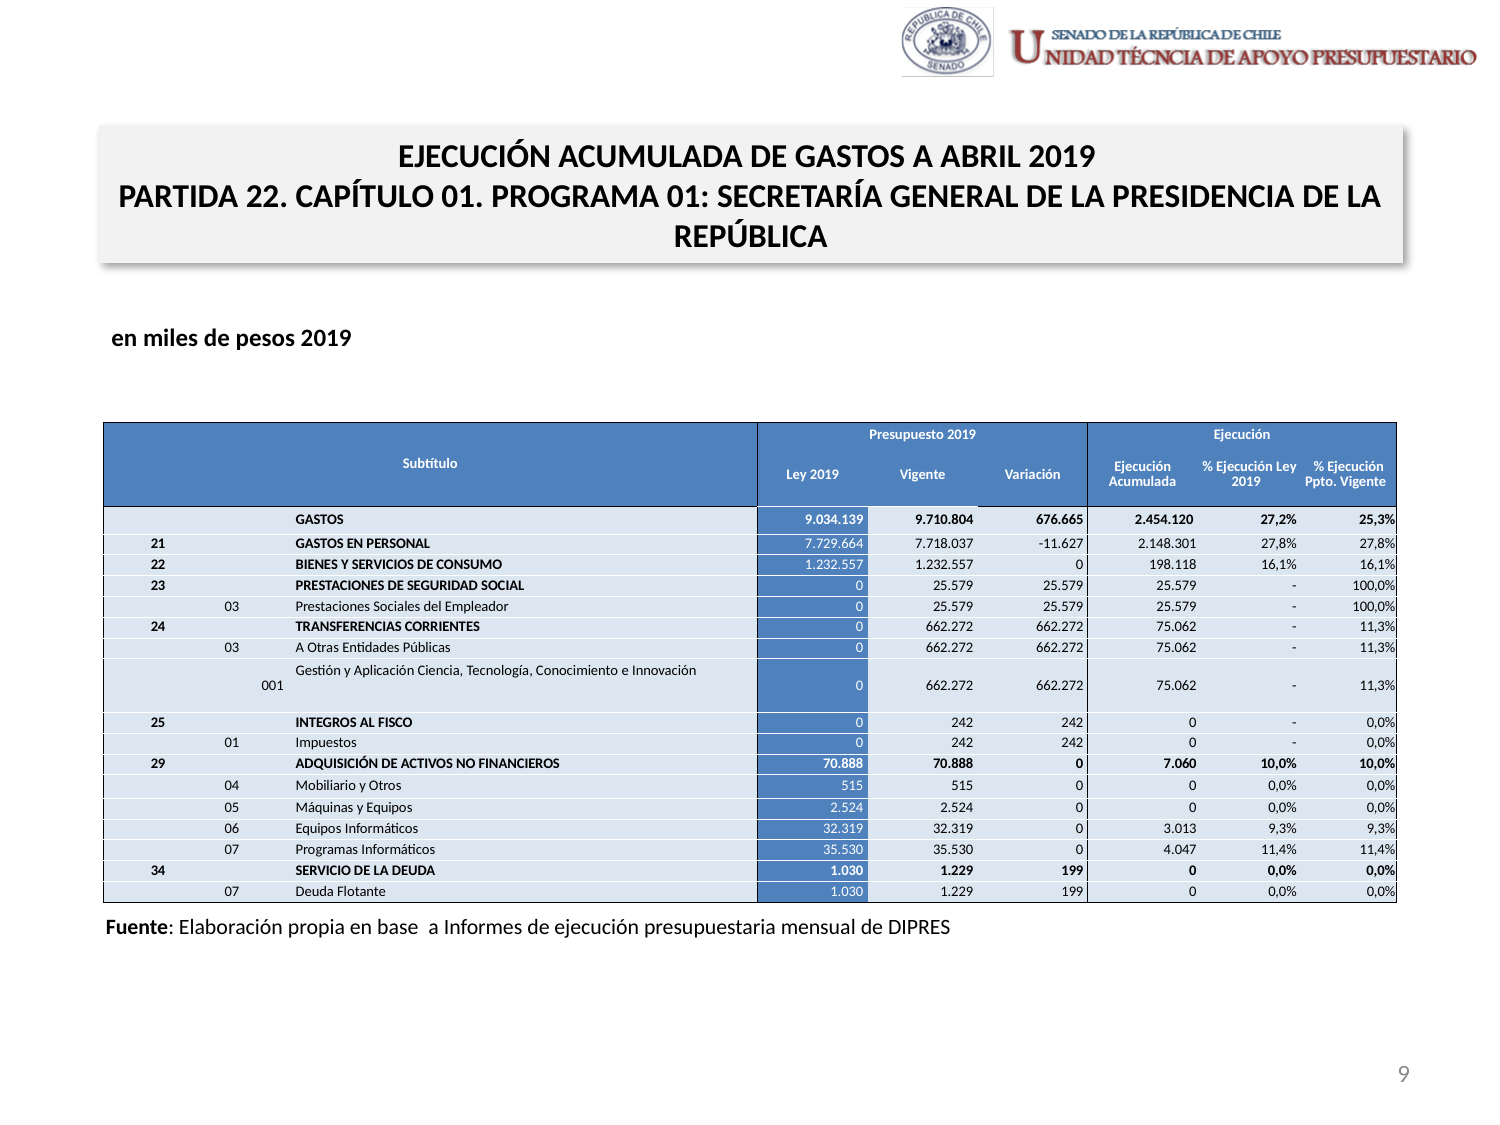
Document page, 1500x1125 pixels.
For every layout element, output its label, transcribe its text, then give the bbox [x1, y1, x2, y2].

table_cell 0,0% [1198, 861, 1298, 881]
table_cell 70.888 [758, 755, 868, 774]
table_cell 07 [213, 840, 254, 860]
footer Fuente: Elaboración propia en base a Informes de ejecución presupuestaria mensual de DIPRES [91, 905, 1376, 965]
table_cell [254, 799, 294, 819]
table_cell Impuestos [294, 734, 757, 754]
table_cell 1.232.557 [868, 555, 978, 575]
table_cell 9,3% [1198, 820, 1298, 839]
table_cell 0 [978, 555, 1087, 575]
table_cell [104, 597, 213, 617]
table_cell 7.718.037 [868, 535, 978, 554]
picture [901, 3, 1500, 117]
table_cell [213, 861, 254, 881]
table_cell [104, 840, 213, 860]
table_cell [213, 755, 254, 774]
table_cell - [1198, 659, 1298, 712]
table_cell 04 [213, 775, 254, 798]
table_cell 0 [758, 734, 868, 754]
table_cell Equipos Informáticos [294, 820, 757, 839]
table_cell 0,0% [1198, 775, 1298, 798]
table_cell INTEGROS AL FISCO [294, 713, 757, 733]
table_cell [254, 775, 294, 798]
table_cell ADQUISICIÓN DE ACTIVOS NO FINANCIEROS [294, 755, 757, 774]
table_cell 25 [104, 713, 213, 733]
table_cell 34 [104, 861, 213, 881]
table_cell 75.062 [1088, 639, 1198, 658]
table_cell 0 [758, 639, 868, 658]
table_cell % Ejecución Ley 2019 [1198, 443, 1298, 506]
table_cell 515 [868, 775, 978, 798]
slide_number 9 [1074, 1042, 1425, 1103]
table_cell 27,8% [1298, 535, 1396, 554]
table_cell 07 [213, 882, 254, 902]
table_cell 9,3% [1298, 820, 1396, 839]
table_cell 199 [978, 861, 1087, 881]
table_cell 0,0% [1298, 713, 1396, 733]
table_cell 11,4% [1298, 840, 1396, 860]
table_cell GASTOS EN PERSONAL [294, 535, 757, 554]
table_cell [254, 861, 294, 881]
table_cell 0,0% [1298, 882, 1396, 902]
table_cell 0 [1088, 861, 1198, 881]
table_cell 06 [213, 820, 254, 839]
table_cell 7.729.664 [758, 535, 868, 554]
table_cell 23 [104, 576, 213, 596]
table_cell 0 [978, 799, 1087, 819]
table_cell 662.272 [978, 659, 1087, 712]
table_cell Programas Informáticos [294, 840, 757, 860]
text_box EJECUCIÓN ACUMULADA DE GASTOS A ABRIL 2019 PARTIDA 22. CAPÍTULO 01. PROGRAMA 01: SECRETARÍA GENERAL DE LA PRESIDENCIA DE LA REPÚBLICA [99, 126, 1403, 262]
table_cell 1.030 [758, 882, 868, 902]
table_cell Mobiliario y Otros [294, 775, 757, 798]
table_cell 25.579 [868, 576, 978, 596]
table_cell 2.524 [868, 799, 978, 819]
table_cell 29 [104, 755, 213, 774]
table_cell 676.665 [978, 507, 1087, 534]
table_cell 10,0% [1298, 755, 1396, 774]
table_cell 198.118 [1088, 555, 1198, 575]
table_cell [104, 820, 213, 839]
table_cell 01 [213, 734, 254, 754]
table_cell [104, 639, 213, 658]
table_cell 2.524 [758, 799, 868, 819]
table_cell [213, 555, 254, 575]
table_header Subtítulo [104, 423, 757, 506]
table_cell 9.034.139 [758, 507, 868, 534]
table_cell - [1198, 597, 1298, 617]
table_cell 0 [758, 659, 868, 712]
table_cell 7.060 [1088, 755, 1198, 774]
table_cell [254, 734, 294, 754]
table_cell 0 [978, 820, 1087, 839]
table_cell 1.229 [868, 882, 978, 902]
table_cell 199 [978, 882, 1087, 902]
table_cell 001 [254, 659, 294, 712]
table_cell [254, 713, 294, 733]
table_cell 100,0% [1298, 576, 1396, 596]
table_cell 242 [978, 734, 1087, 754]
table_cell 3.013 [1088, 820, 1198, 839]
text_box en miles de pesos 2019 [96, 314, 1387, 366]
table_cell PRESTACIONES DE SEGURIDAD SOCIAL [294, 576, 757, 596]
table_cell 0 [978, 755, 1087, 774]
table_cell 25.579 [978, 576, 1087, 596]
table_cell 25.579 [1088, 576, 1198, 596]
table_cell [104, 734, 213, 754]
table_cell 1.030 [758, 861, 868, 881]
table_cell [213, 576, 254, 596]
table_cell [213, 535, 254, 554]
table_cell [254, 820, 294, 839]
table_cell 11,3% [1298, 618, 1396, 638]
table_cell 35.530 [758, 840, 868, 860]
table_cell 27,2% [1198, 507, 1298, 534]
table_cell [104, 507, 213, 534]
table_cell 0 [978, 840, 1087, 860]
table_cell - [1198, 639, 1298, 658]
table_cell 0 [1088, 775, 1198, 798]
table_cell 03 [213, 639, 254, 658]
table_cell 03 [213, 597, 254, 617]
table_cell 0,0% [1298, 861, 1396, 881]
table_cell [254, 597, 294, 617]
table_cell 11,3% [1298, 659, 1396, 712]
table_cell 242 [868, 734, 978, 754]
table_cell 11,3% [1298, 639, 1396, 658]
table_cell 22 [104, 555, 213, 575]
table_cell 0 [758, 713, 868, 733]
table_header Presupuesto 2019 [758, 423, 1087, 443]
table_cell 16,1% [1298, 555, 1396, 575]
table_cell TRANSFERENCIAS CORRIENTES [294, 618, 757, 638]
table_cell 662.272 [868, 618, 978, 638]
table_cell [254, 535, 294, 554]
table_cell 242 [868, 713, 978, 733]
table_cell [254, 639, 294, 658]
table_cell 0 [758, 618, 868, 638]
table_cell 75.062 [1088, 659, 1198, 712]
table_cell [254, 618, 294, 638]
table_cell 25.579 [868, 597, 978, 617]
table_cell 25.579 [978, 597, 1087, 617]
table_cell - [1198, 618, 1298, 638]
table_cell [254, 882, 294, 902]
table_cell 16,1% [1198, 555, 1298, 575]
table_header Ejecución [1088, 423, 1396, 443]
table_cell % Ejecución Ppto. Vigente [1298, 443, 1396, 506]
table_cell BIENES Y SERVICIOS DE CONSUMO [294, 555, 757, 575]
table_cell 35.530 [868, 840, 978, 860]
table_cell 9.710.804 [868, 507, 978, 534]
table_cell 32.319 [758, 820, 868, 839]
table_cell 1.229 [868, 861, 978, 881]
table_cell [213, 713, 254, 733]
table_cell 0 [1088, 799, 1198, 819]
table_cell 21 [104, 535, 213, 554]
table_cell -11.627 [978, 535, 1087, 554]
table_cell [104, 659, 213, 712]
table_cell 0 [978, 775, 1087, 798]
table_cell Vigente [868, 443, 978, 506]
table_cell [213, 507, 254, 534]
table_cell 0,0% [1298, 799, 1396, 819]
table_cell [254, 555, 294, 575]
table_cell - [1198, 713, 1298, 733]
table_cell 0 [758, 576, 868, 596]
table_cell 24 [104, 618, 213, 638]
table_cell 4.047 [1088, 840, 1198, 860]
table_cell - [1198, 734, 1298, 754]
table_cell 75.062 [1088, 618, 1198, 638]
table_cell 242 [978, 713, 1087, 733]
table_cell [254, 507, 294, 534]
table_cell Gestión y Aplicación Ciencia, Tecnología, Conocimiento e Innovación [294, 659, 757, 712]
table_cell 32.319 [868, 820, 978, 839]
table_cell 25,3% [1298, 507, 1396, 534]
table_cell 0,0% [1198, 882, 1298, 902]
table_cell 0,0% [1298, 775, 1396, 798]
table_cell 662.272 [868, 639, 978, 658]
table_cell 0 [1088, 713, 1198, 733]
table_cell 662.272 [978, 618, 1087, 638]
table_cell 70.888 [868, 755, 978, 774]
table_cell [104, 775, 213, 798]
table_cell 100,0% [1298, 597, 1396, 617]
table_cell A Otras Entidades Públicas [294, 639, 757, 658]
table_cell Prestaciones Sociales del Empleador [294, 597, 757, 617]
table_cell 27,8% [1198, 535, 1298, 554]
table_cell 0,0% [1198, 799, 1298, 819]
table_cell 2.454.120 [1088, 507, 1198, 534]
table_cell 11,4% [1198, 840, 1298, 860]
table_cell [254, 755, 294, 774]
table_cell Deuda Flotante [294, 882, 757, 902]
table_cell 515 [758, 775, 868, 798]
table_cell [254, 840, 294, 860]
table_cell 0 [758, 597, 868, 617]
table_cell 0 [1088, 734, 1198, 754]
table_cell 10,0% [1198, 755, 1298, 774]
table_cell [104, 882, 213, 902]
table_cell 05 [213, 799, 254, 819]
table_cell 0,0% [1298, 734, 1396, 754]
table_cell [104, 799, 213, 819]
table_cell 0 [1088, 882, 1198, 902]
table_cell 662.272 [978, 639, 1087, 658]
table_cell Ley 2019 [758, 443, 868, 506]
table_cell 25.579 [1088, 597, 1198, 617]
table_cell - [1198, 576, 1298, 596]
table_cell [254, 576, 294, 596]
table_cell [213, 659, 254, 712]
table_cell Variación [978, 443, 1087, 506]
table_cell Máquinas y Equipos [294, 799, 757, 819]
table_cell 2.148.301 [1088, 535, 1198, 554]
table_cell GASTOS [294, 507, 757, 534]
table_cell Ejecución Acumulada [1088, 443, 1198, 506]
table_cell SERVICIO DE LA DEUDA [294, 861, 757, 881]
table_cell [213, 618, 254, 638]
table_cell 1.232.557 [758, 555, 868, 575]
table_cell 662.272 [868, 659, 978, 712]
